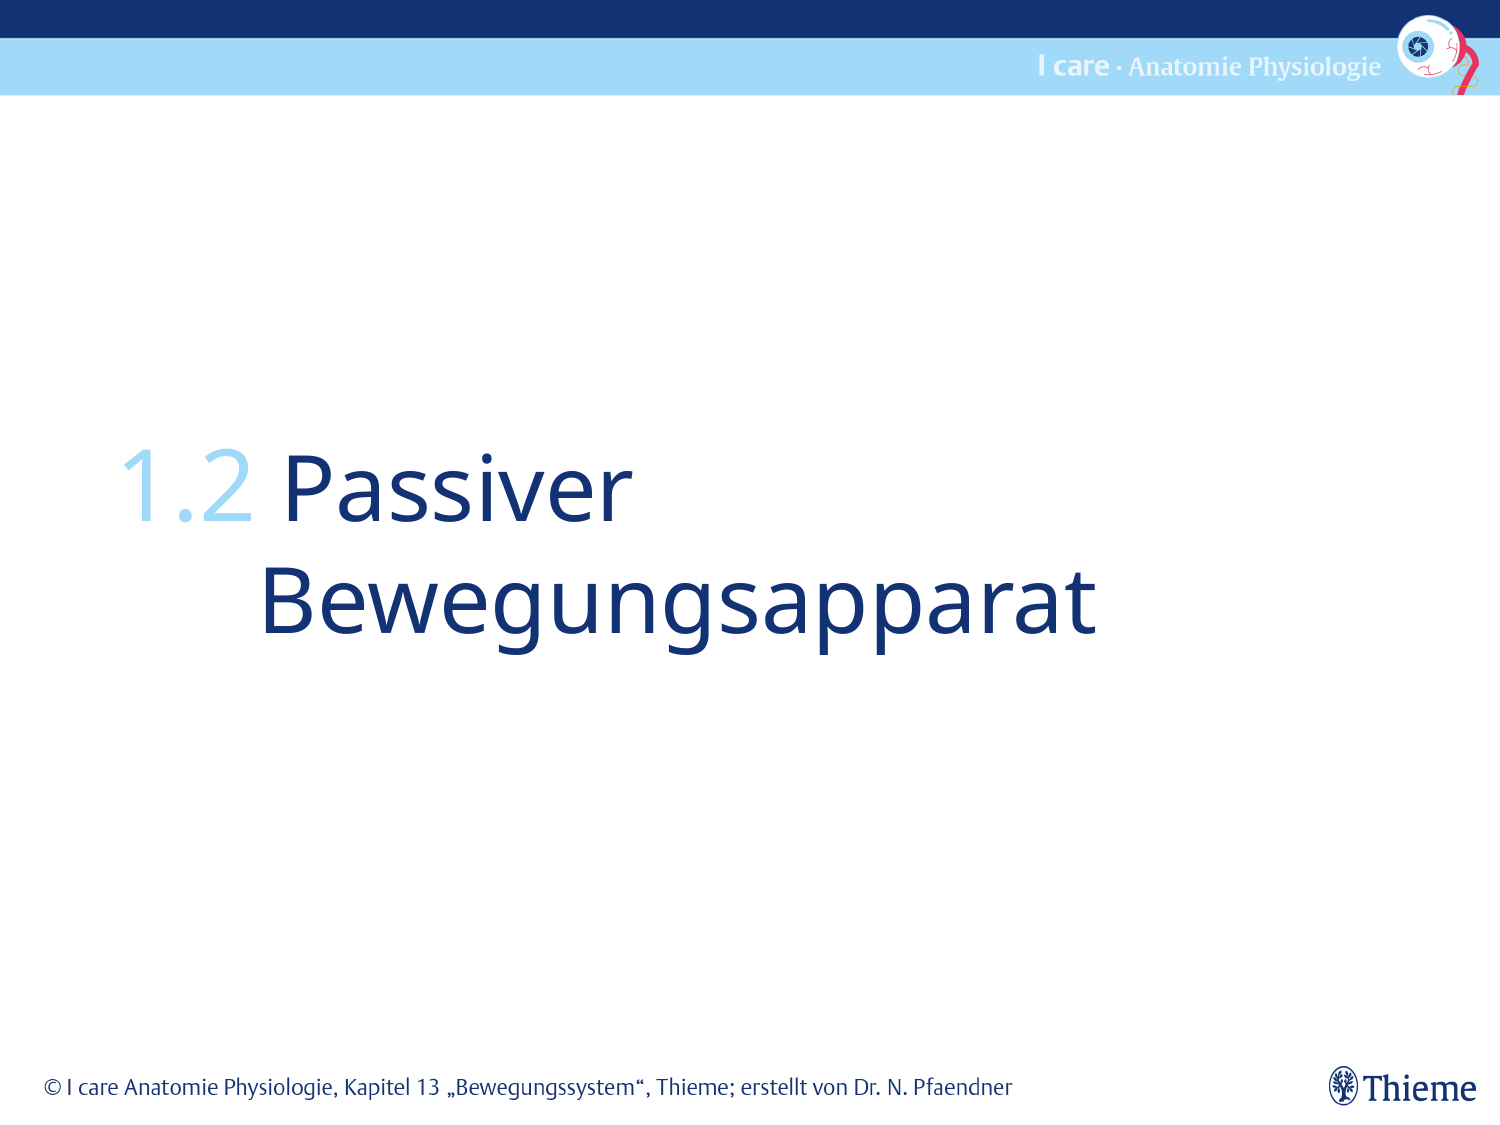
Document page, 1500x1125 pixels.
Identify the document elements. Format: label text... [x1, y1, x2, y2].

picture [0, 0, 1500, 1125]
text_box 1.2 Passiver Bewegungsapparat [100, 148, 1451, 1035]
